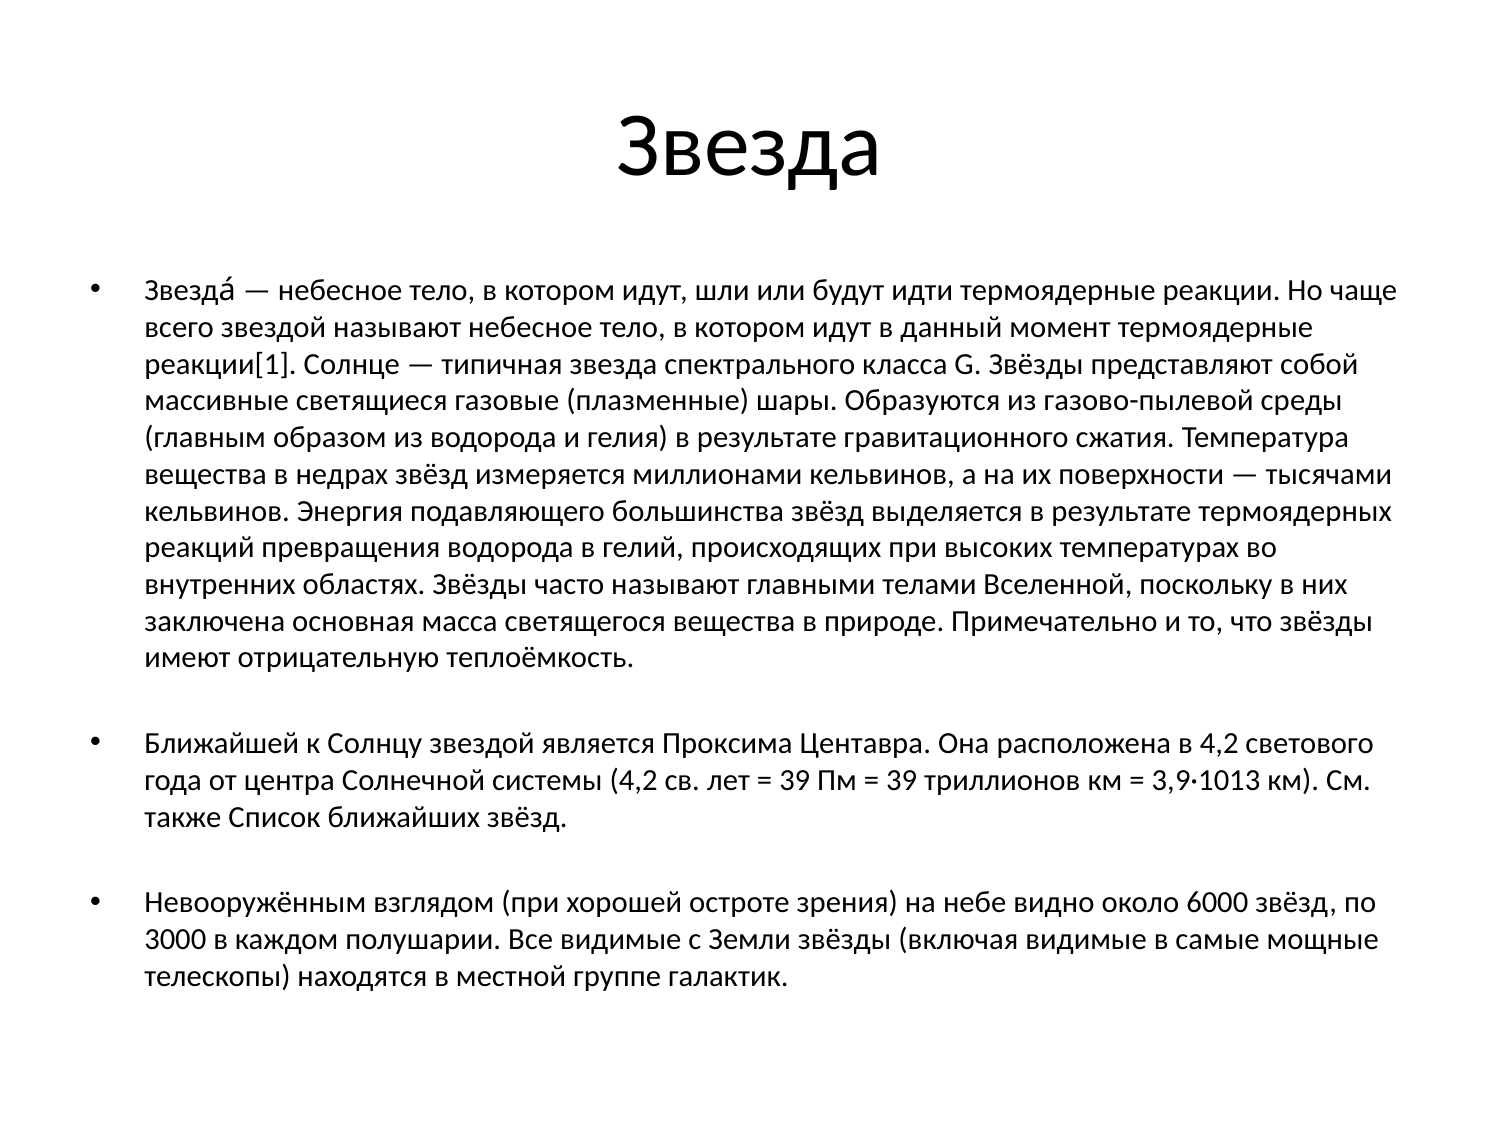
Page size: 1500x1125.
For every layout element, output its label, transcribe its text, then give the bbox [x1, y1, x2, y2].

title Звезда [75, 45, 1425, 233]
list Звезда́ — небесное тело, в котором идут, шли или будут идти термоядерные реакции. Но чаще всего звездой называют небесное тело, в котором идут в данный момент термоядерные реакции[1]. Солнце — типичная звезда спектрального класса G. Звёзды представляют собой массивные светящиеся газовые (плазменные) шары. Образуются из газово-пылевой среды (главным образом из водорода и гелия) в результате гравитационного сжатия. Температура вещества в недрах звёзд измеряется миллионами кельвинов, а на их поверхности — тысячами кельвинов. Энергия подавляющего большинства звёзд выделяется в результате термоядерных реакций превращения водорода в гелий, происходящих при высоких температурах во внутренних областях. Звёзды часто называют главными телами Вселенной, поскольку в них заключена основная масса светящегося вещества в природе. Примечательно и то, что звёзды имеют отрицательную теплоёмкость. Ближайшей к Солнцу звездой является Проксима Центавра. Она расположена в 4,2 светового года от центра Солнечной системы (4,2 св. лет = 39 Пм = 39 триллионов км = 3,9·1013 км). См. также Список ближайших звёзд. Невооружённым взглядом (при хорошей остроте зрения) на небе видно около 6000 звёзд, по 3000 в каждом полушарии. Все видимые с Земли звёзды (включая видимые в самые мощные телескопы) находятся в местной группе галактик. [75, 262, 1425, 1005]
